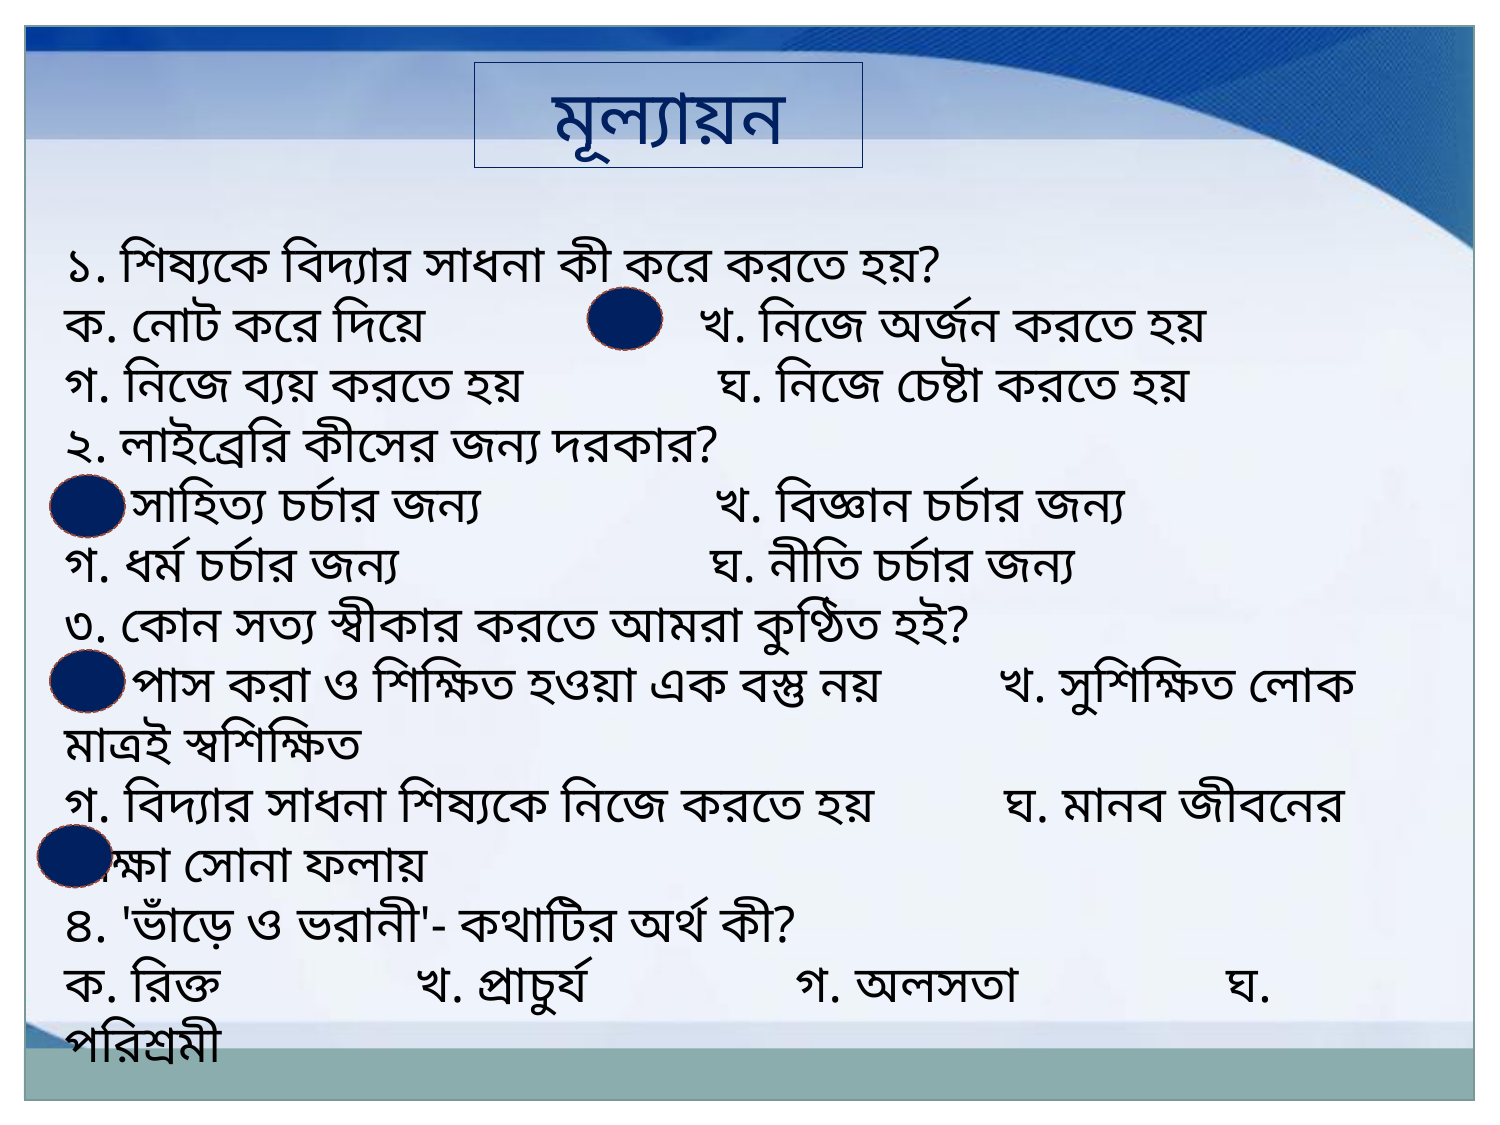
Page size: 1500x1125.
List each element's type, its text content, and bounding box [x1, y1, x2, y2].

text_box [49, 473, 126, 539]
picture [26, 27, 1473, 1048]
text_box [586, 286, 664, 351]
text_box [36, 823, 114, 889]
text_box মূল্যায়ন [474, 62, 863, 168]
text_box [49, 649, 126, 714]
text_box ১. শিষ্যকে বিদ্যার সাধনা কী করে করতে হয়? ক. নোট করে দিয়ে খ. নিজে অর্জন করতে হয় গ. নিজে ব্যয় করতে হয় ঘ. নিজে চেষ্টা করতে হয় ২. লাইব্রেরি কীসের জন্য দরকার? ক. সাহিত্য চর্চার জন্য খ. বিজ্ঞান চর্চার জন্য গ. ধর্ম চর্চার জন্য ঘ. নীতি চর্চার জন্য ৩. কোন সত্য স্বীকার করতে আমরা কুণ্ঠিত হই? ক. পাস করা ও শিক্ষিত হওয়া এক বস্তু নয় খ. সুশিক্ষিত লোক মাত্রই স্বশিক্ষিত গ. বিদ্যার সাধনা শিষ্যকে নিজে করতে হয় ঘ. মানব জীবনের শিক্ষা সোনা ফলায় ৪. 'ভাঁড়ে ও ভরানী'- কথাটির অর্থ কী? ক. রিক্ত খ. প্রাচুর্য গ. অলসতা ঘ. পরিশ্রমী [50, 224, 1450, 1125]
